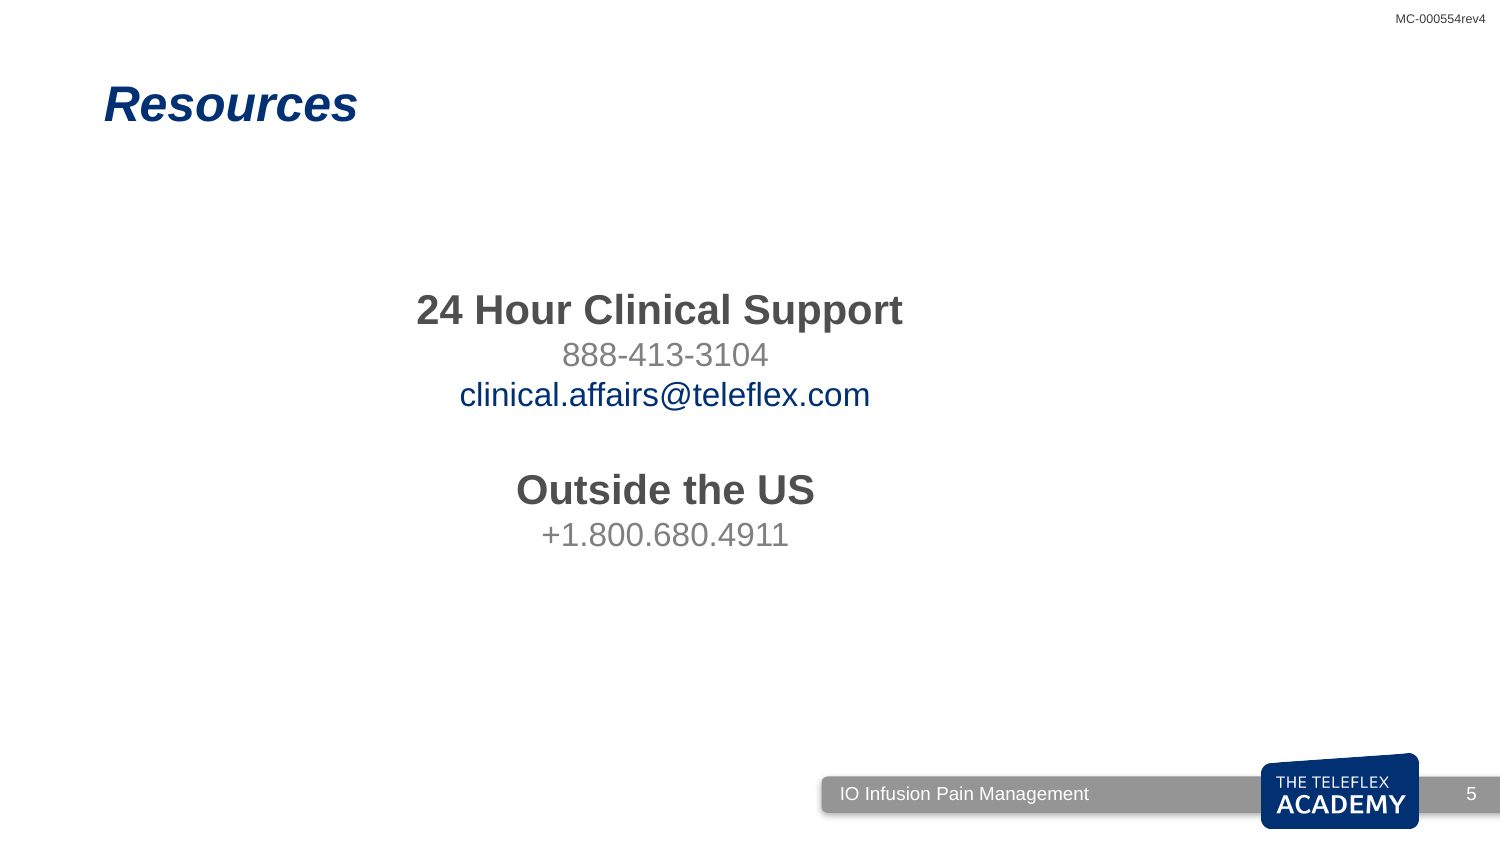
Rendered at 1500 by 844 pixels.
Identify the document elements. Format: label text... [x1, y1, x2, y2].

list IO Infusion Pain Management [825, 773, 1238, 811]
picture [1261, 753, 1419, 829]
list Resources [89, 36, 1437, 139]
text_box 24 Hour Clinical Support 888-413-3104 clinical.affairs@teleflex.com Outside the US +1.800.680.4911 [381, 275, 950, 568]
